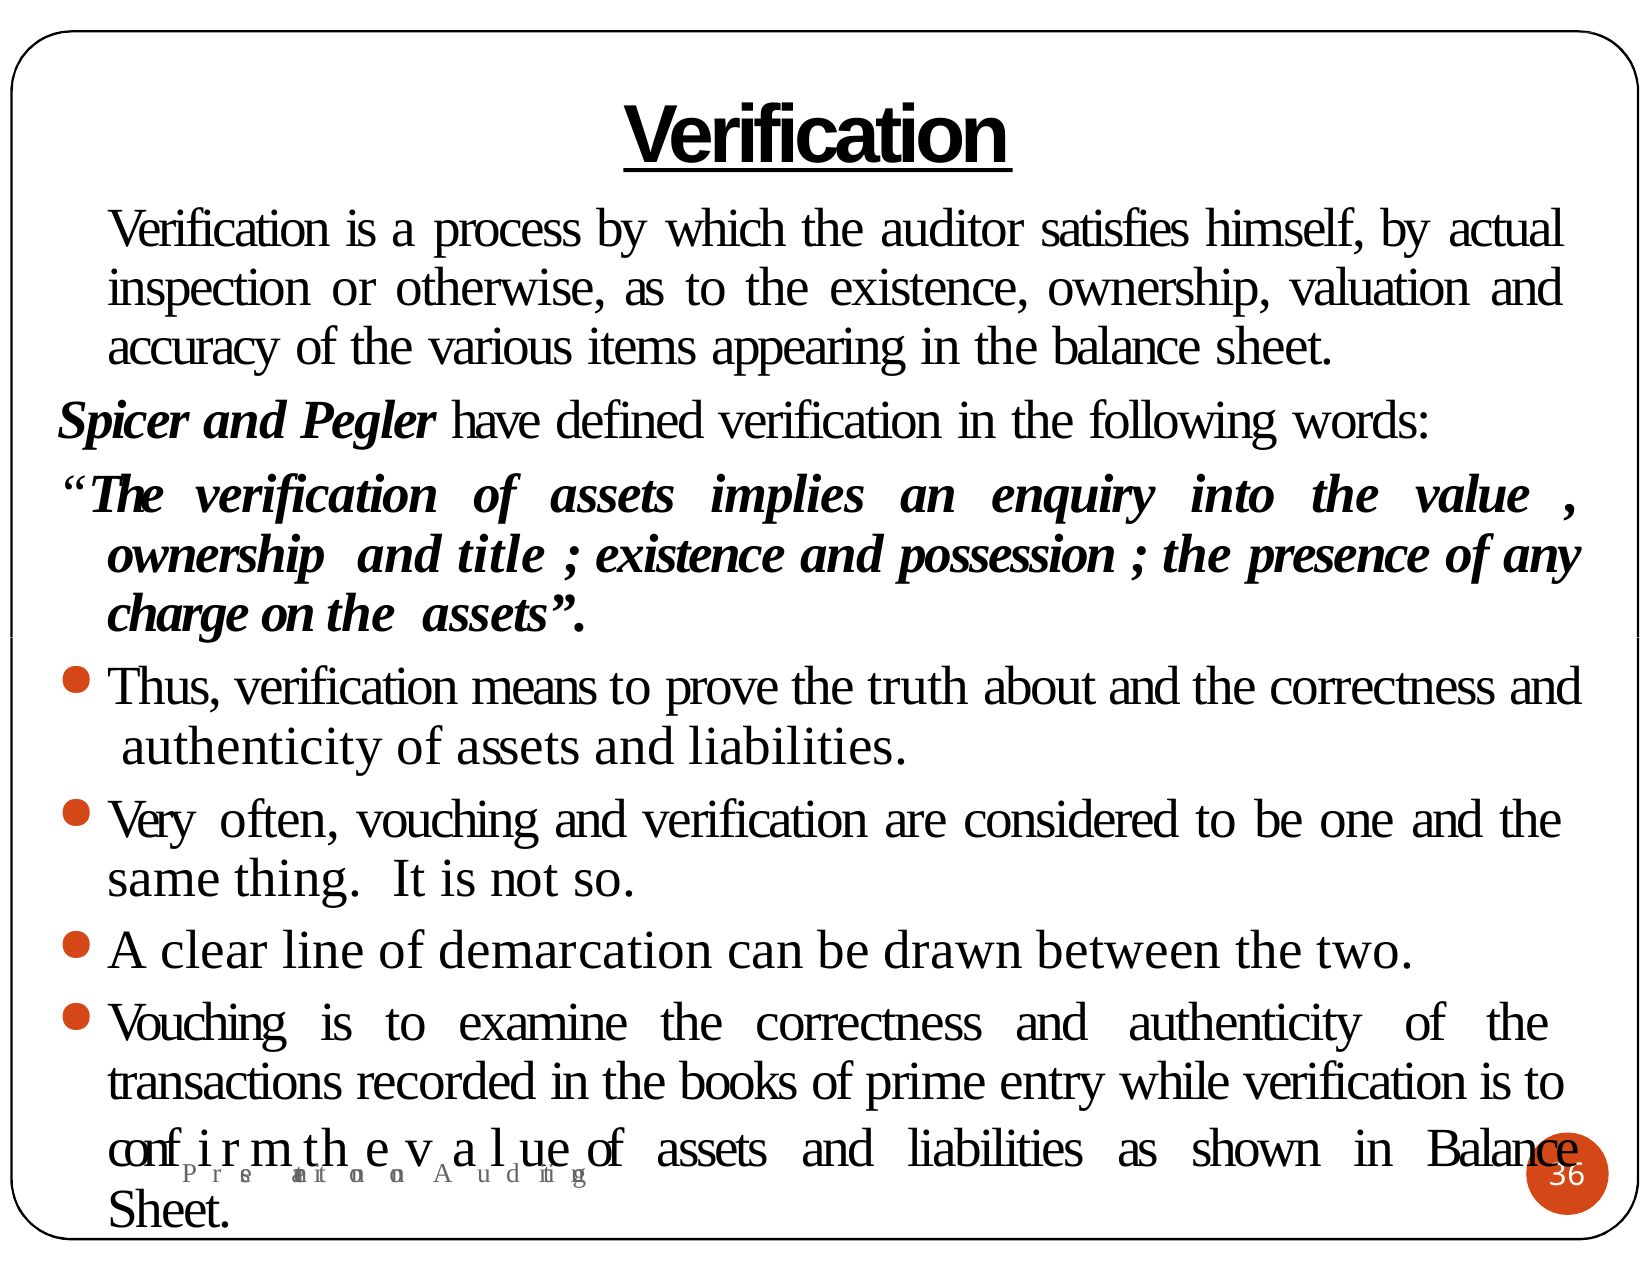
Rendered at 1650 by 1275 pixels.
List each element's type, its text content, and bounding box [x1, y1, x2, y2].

text_box Verification is a process by which the auditor satisfies himself, by actual inspection or otherwise, as to the existence, ownership, valuation and accuracy of the various items appearing in the balance sheet. Spicer and Pegler have defined verification in the following words: “The verification of assets implies an enquiry into the value , ownership and title ; existence and possession ; the presence of any charge on the assets”. Thus, verification means to prove the truth about and the correctness and authenticity of assets and liabilities. Very often, vouching and verification are considered to be one and the same thing. It is not so. A clear line of demarcation can be drawn between the two. Vouching is to examine the correctness and authenticity of the transactions recorded in the books of prime entry while verification is to confPirresmentattihoneonvAaulduitiengof assets and liabilities as shown in Balance Sheet. [53, 190, 1583, 636]
title Verification [621, 77, 1015, 190]
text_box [0, 637, 1650, 1257]
text_box [623, 168, 1013, 173]
